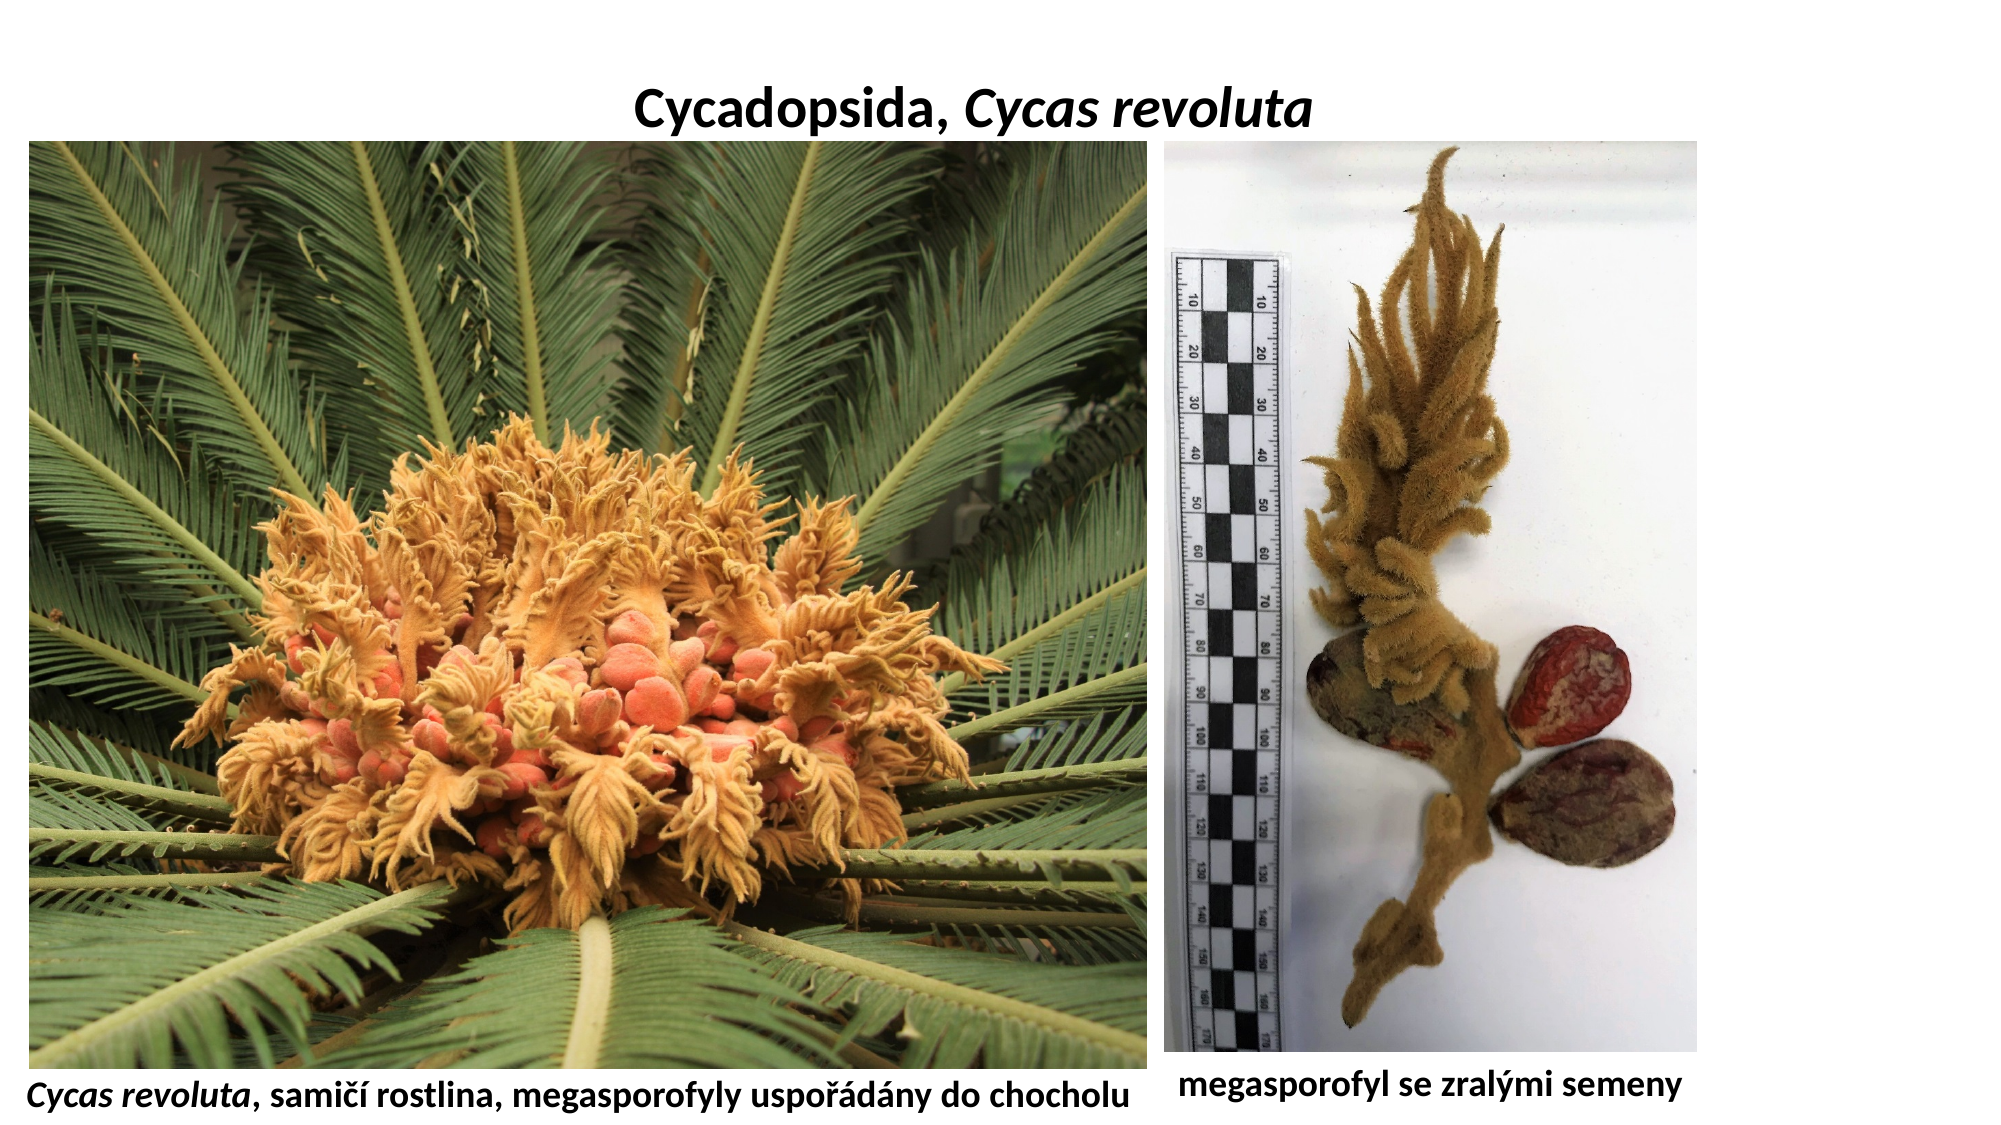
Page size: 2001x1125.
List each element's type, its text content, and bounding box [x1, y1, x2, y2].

text_box Cycas revoluta, samičí rostlina, megasporofyly uspořádány do chocholu [11, 1062, 1147, 1125]
text_box megasporofyl se zralými semeny [1147, 1051, 1762, 1112]
picture [29, 141, 1147, 1069]
text_box Cycadopsida, Cycas revoluta [478, 62, 1471, 147]
picture [1164, 141, 1697, 1052]
